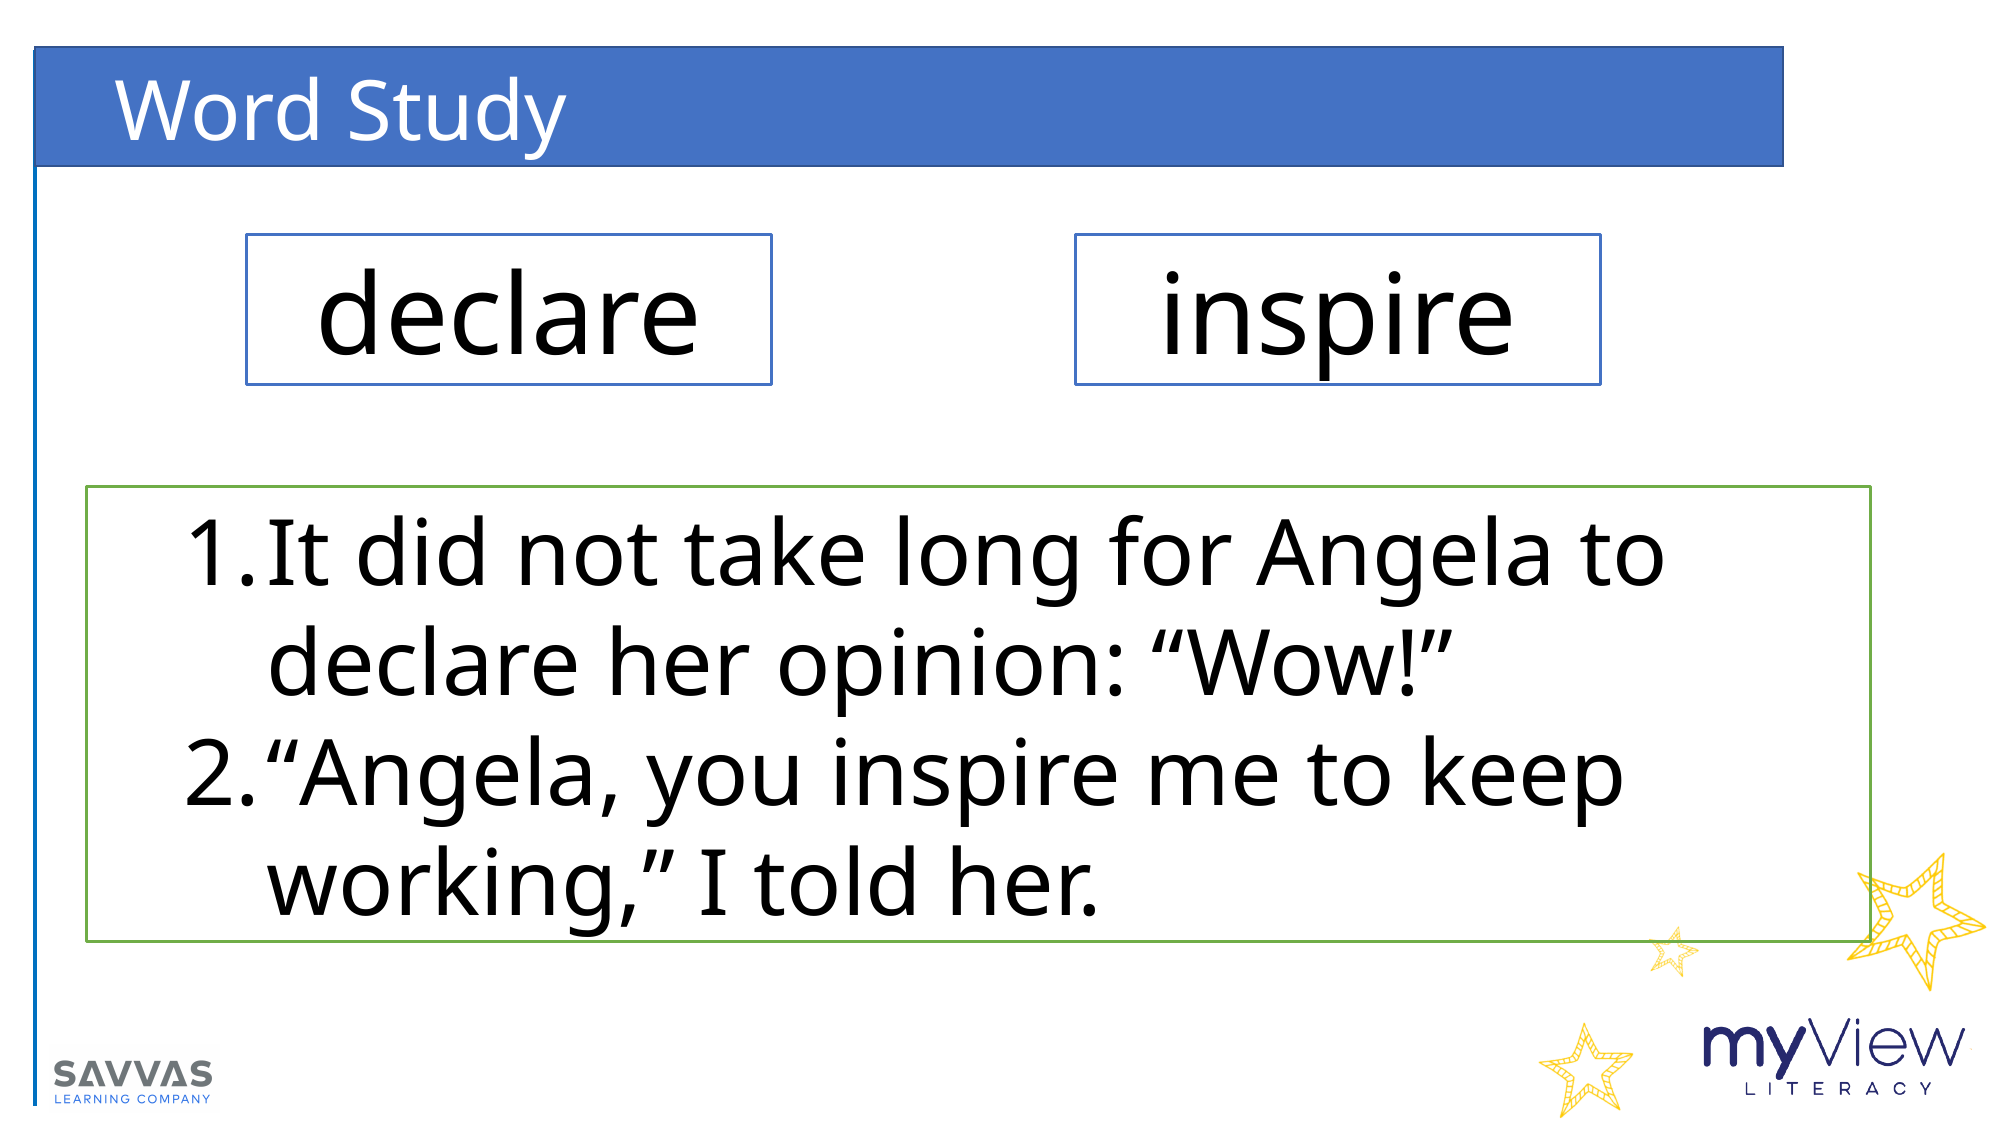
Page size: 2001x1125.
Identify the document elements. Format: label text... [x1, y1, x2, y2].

text_box Word Study [34, 46, 1784, 167]
picture [1509, 814, 2000, 1125]
text_box inspire [1075, 234, 1601, 385]
text_box declare [246, 234, 772, 385]
picture [48, 1043, 220, 1113]
text_box It did not take long for Angela to declare her opinion: “Wow!” “Angela, you inspire me to keep working,” I told her. [86, 486, 1871, 942]
